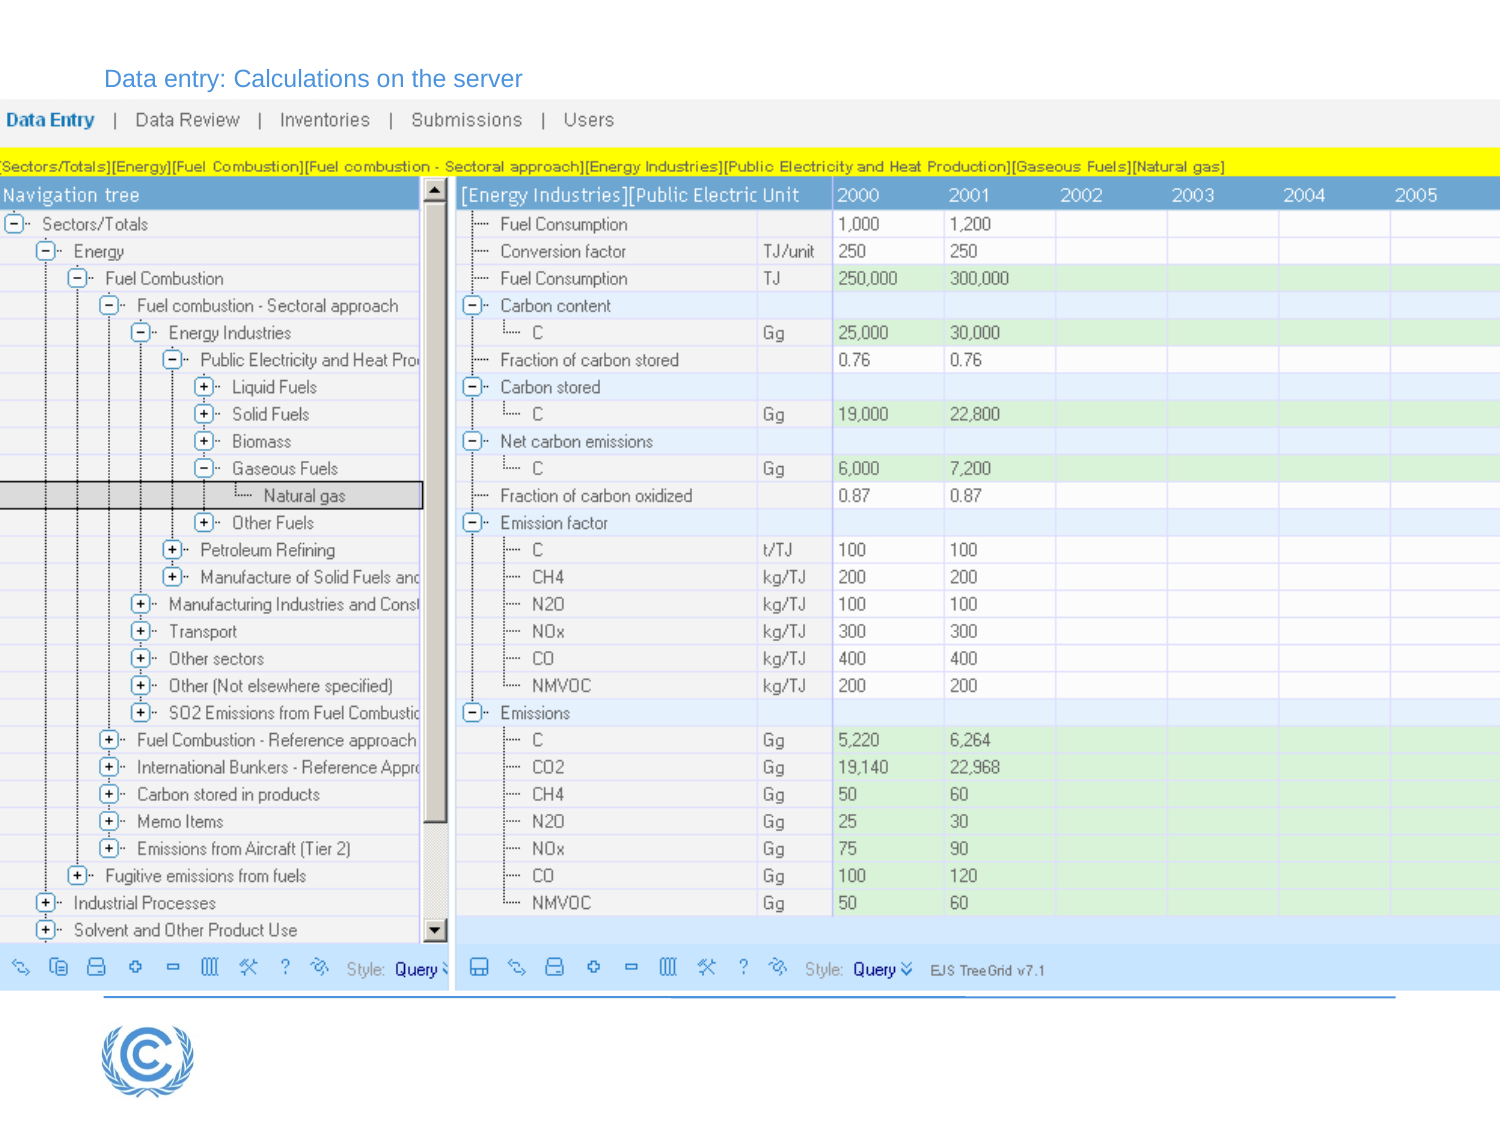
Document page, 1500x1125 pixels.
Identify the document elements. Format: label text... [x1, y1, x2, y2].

picture [101, 1001, 209, 1109]
picture [0, 98, 1500, 995]
title Data entry: Calculations on the server [104, 50, 1396, 97]
